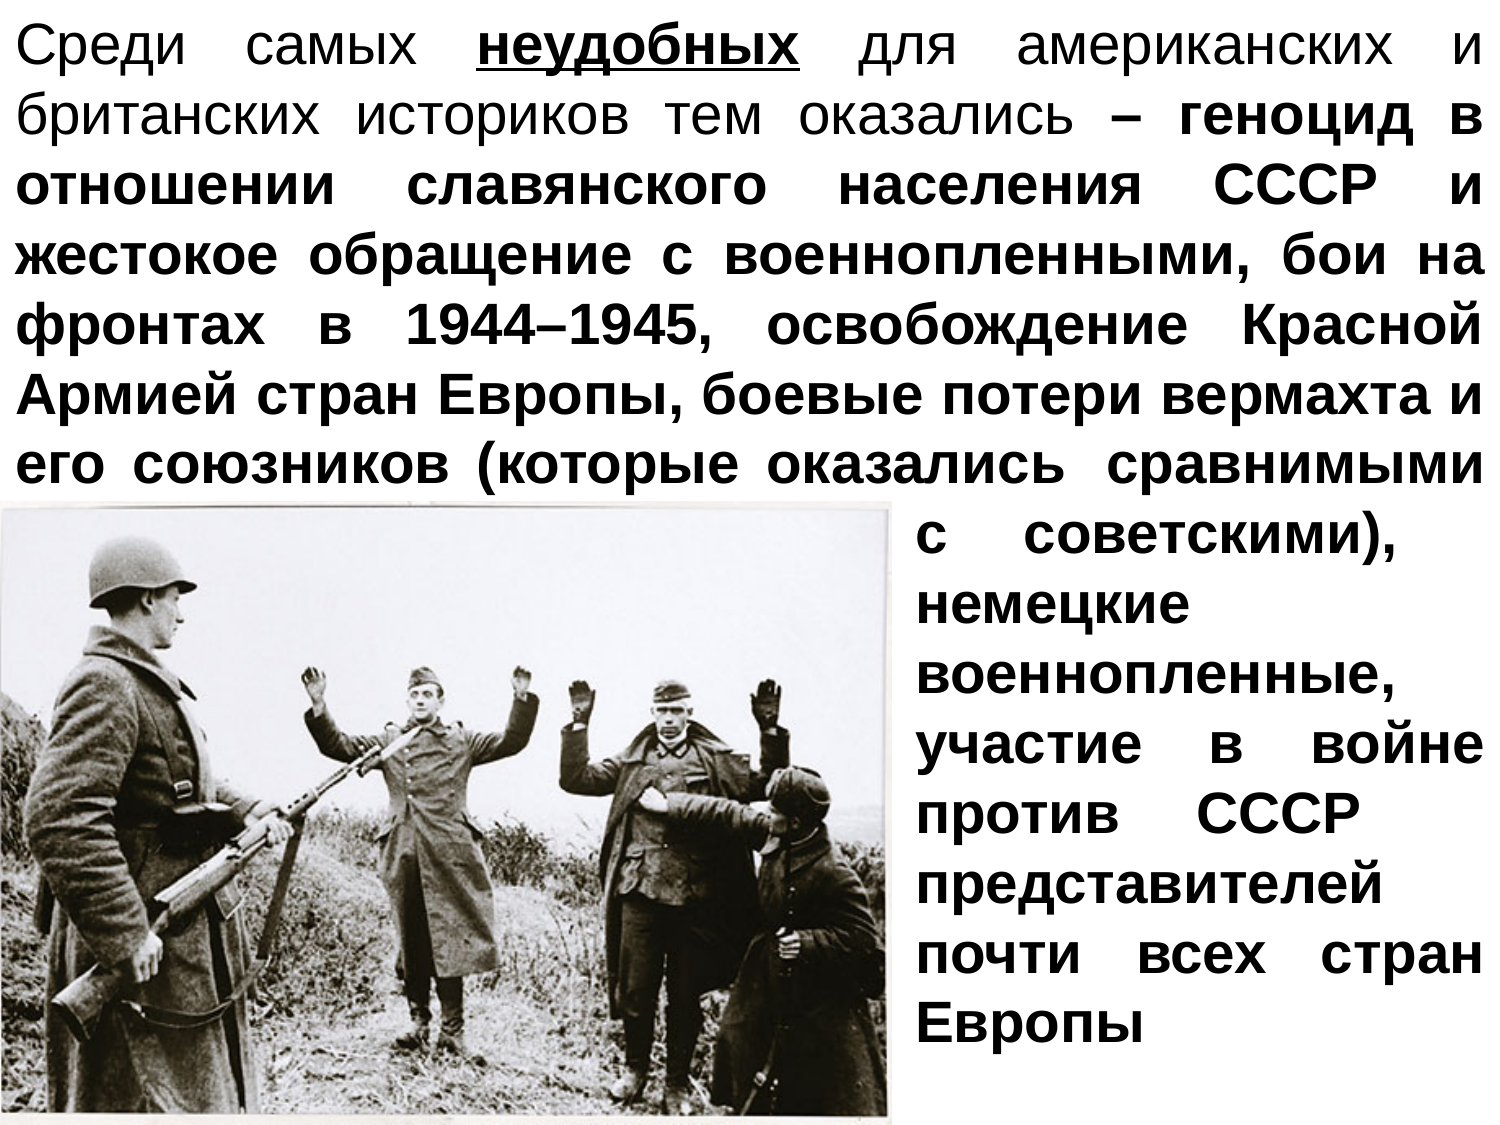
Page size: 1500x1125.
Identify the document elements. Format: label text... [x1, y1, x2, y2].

list Среди самых неудобных для американских и британских историков тем оказались – геноцид в отношении славянского населения СССР и жестокое обращение с военнопленными, бои на фронтах в 1944–1945, освобождение Красной Армией стран Европы, боевые потери вермахта и его союзников (которые оказались сравнимыми с советскими), немецкие военнопленные, участие в войне против СССР представителей почти всех стран Европы [0, 0, 1500, 1125]
picture [0, 500, 892, 1125]
